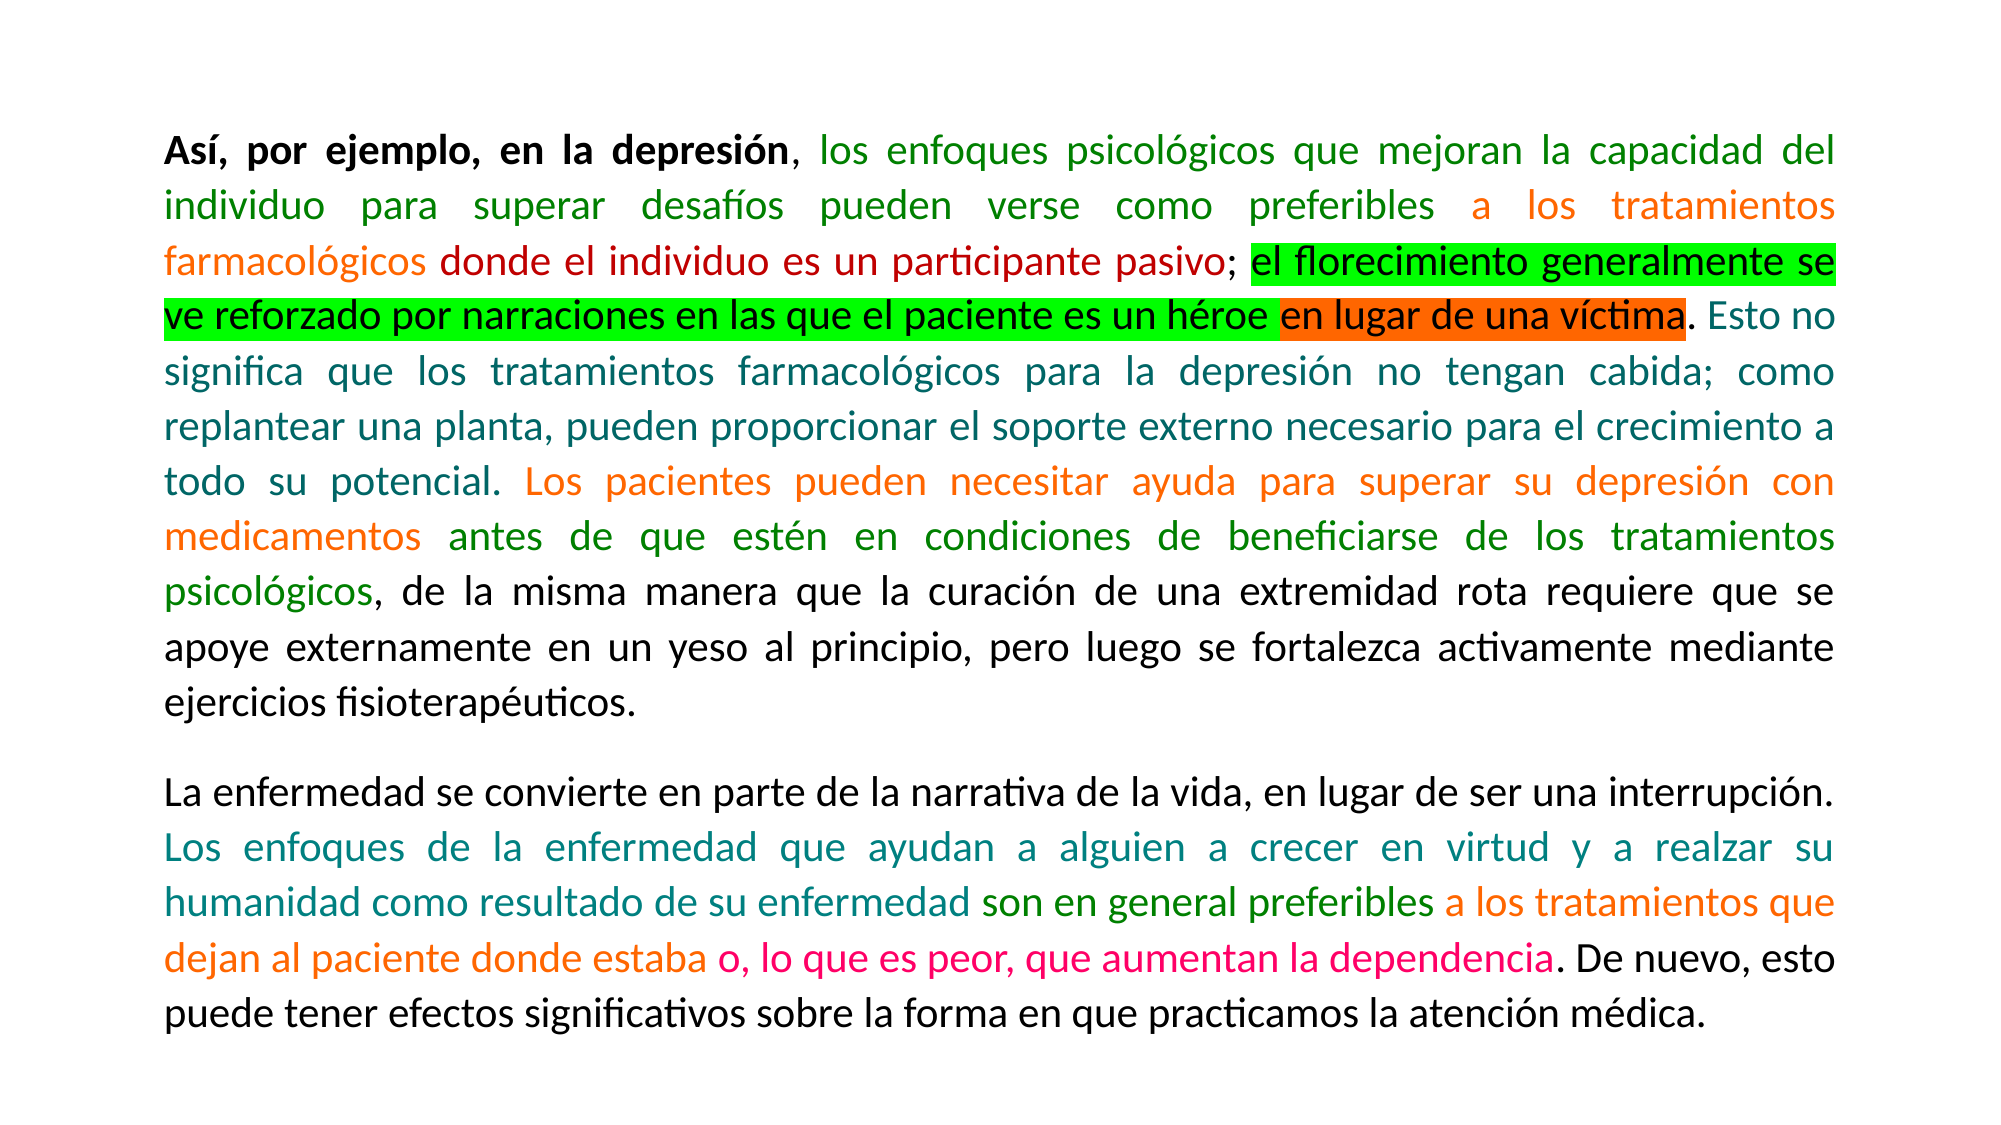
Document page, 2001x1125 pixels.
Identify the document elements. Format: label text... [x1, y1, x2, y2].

subtitle Así, por ejemplo, en la depresión, los enfoques psicológicos que mejoran la capacidad del individuo para superar desafíos pueden verse como preferibles a los tratamientos farmacológicos donde el individuo es un participante pasivo; el florecimiento generalmente se ve reforzado por narraciones en las que el paciente es un héroe en lugar de una víctima. Esto no significa que los tratamientos farmacológicos para la depresión no tengan cabida; como replantear una planta, pueden proporcionar el soporte externo necesario para el crecimiento a todo su potencial. Los pacientes pueden necesitar ayuda para superar su depresión con medicamentos antes de que estén en condiciones de beneficiarse de los tratamientos psicológicos, de la misma manera que la curación de una extremidad rota requiere que se apoye externamente en un yeso al principio, pero luego se fortalezca activamente mediante ejercicios fisioterapéuticos. La enfermedad se convierte en parte de la narrativa de la vida, en lugar de ser una interrupción. Los enfoques de la enfermedad que ayudan a alguien a crecer en virtud y a realzar su humanidad como resultado de su enfermedad son en general preferibles a los tratamientos que dejan al paciente donde estaba o, lo que es peor, que aumentan la dependencia. De nuevo, esto puede tener efectos significativos sobre la forma en que practicamos la atención médica. [148, 110, 1852, 1050]
